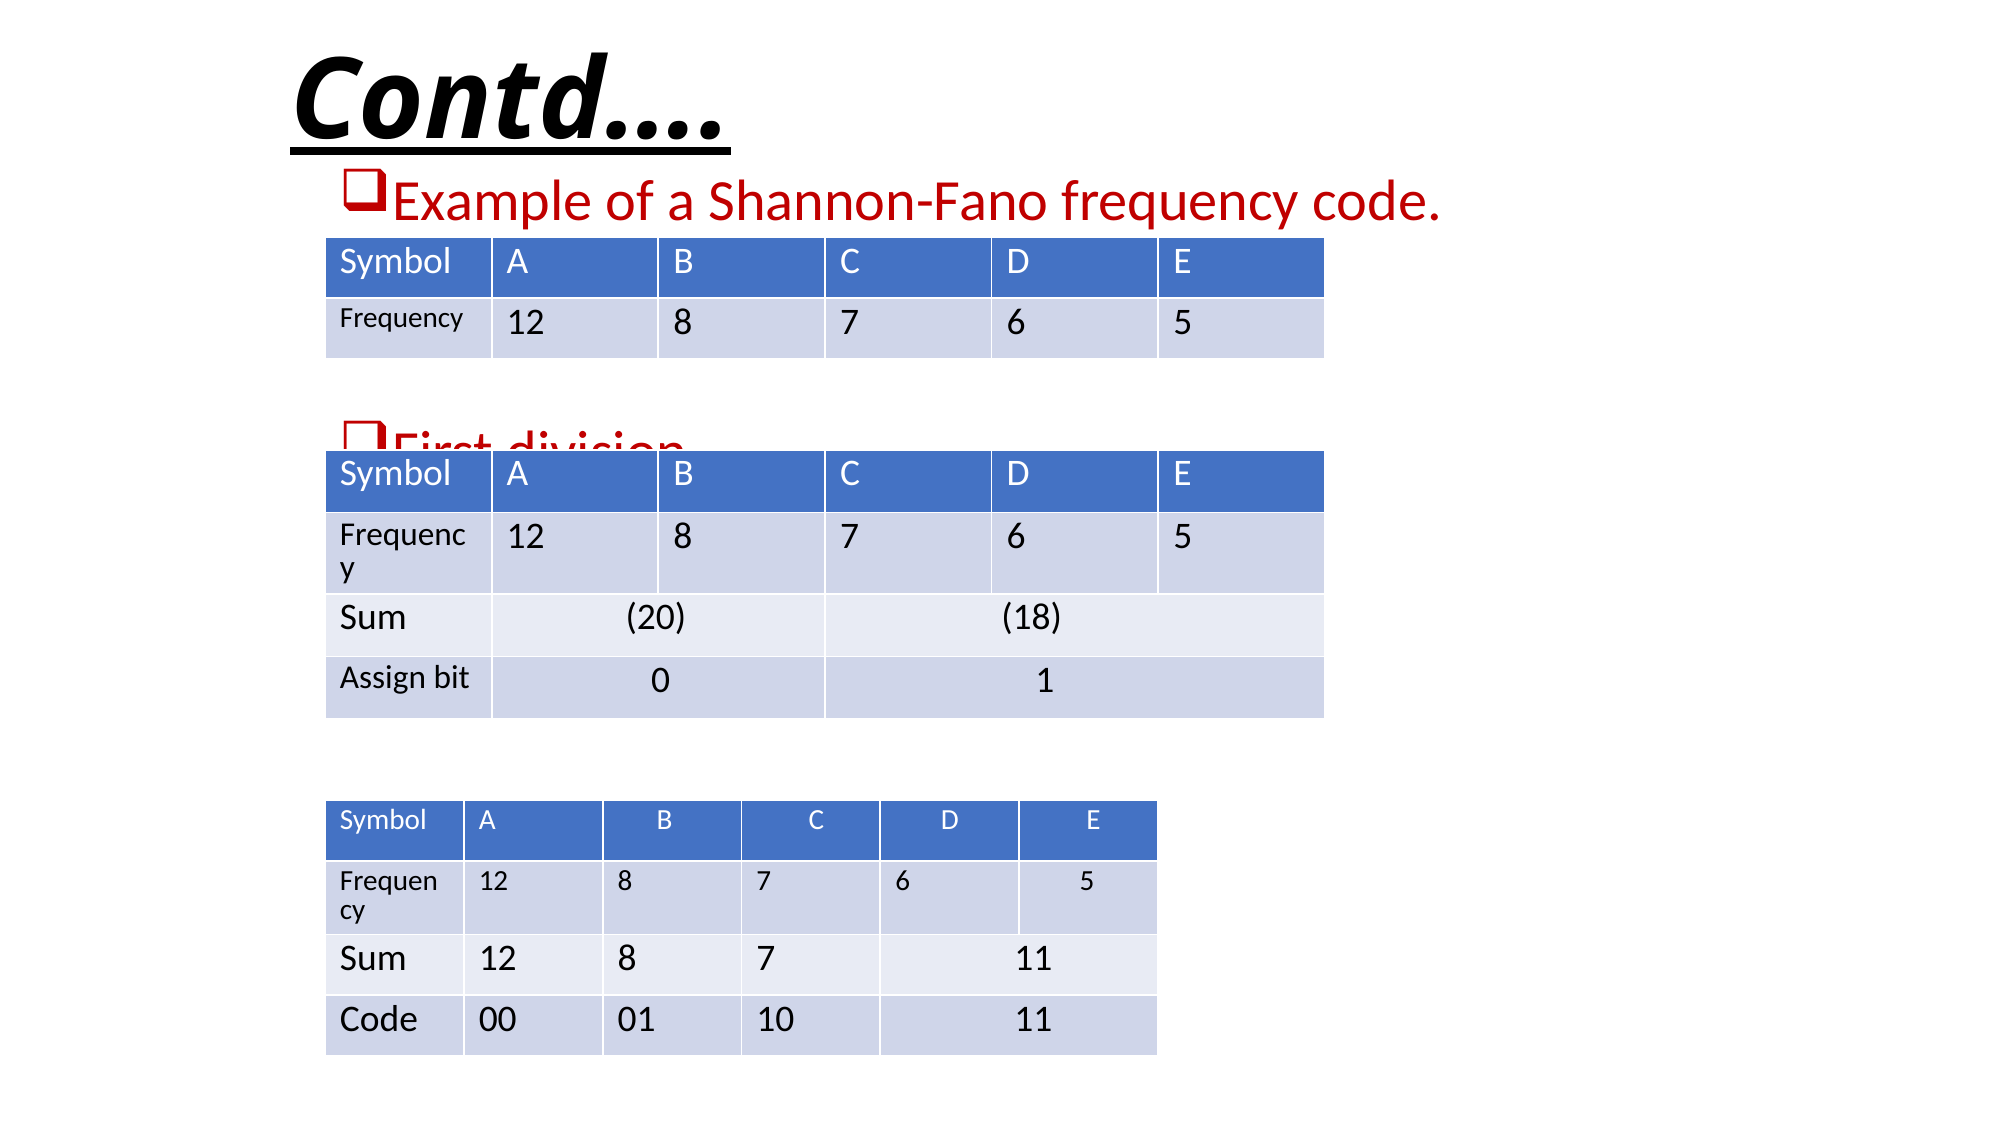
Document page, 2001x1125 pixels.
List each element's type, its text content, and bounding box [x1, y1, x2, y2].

table_header B [659, 238, 824, 297]
table_cell 11 [881, 935, 1157, 994]
table_cell 12 [465, 935, 602, 994]
table_cell 1 [826, 657, 1324, 718]
table_cell 8 [604, 862, 741, 934]
table_header E [1159, 238, 1324, 297]
table_cell 11 [881, 996, 1157, 1055]
table_cell 8 [659, 513, 824, 593]
table_header B [604, 801, 741, 860]
table_cell 5 [1159, 299, 1324, 358]
table_cell Sum [326, 595, 491, 656]
table_cell 0 [493, 657, 824, 718]
table_cell 7 [826, 513, 991, 593]
table_cell 8 [659, 299, 824, 358]
table_cell Sum [326, 935, 463, 994]
table_header C [742, 801, 879, 860]
table_cell 10 [742, 996, 879, 1055]
table_header D [881, 801, 1018, 860]
table_cell Code [326, 996, 463, 1055]
table_cell (20) [493, 595, 824, 656]
table_cell Frequency [326, 299, 491, 358]
table_cell Frequency [326, 862, 463, 934]
table_cell 12 [465, 862, 602, 934]
table_cell 12 [493, 513, 657, 593]
table_header C [826, 238, 991, 297]
table_cell 7 [742, 935, 879, 994]
table_cell 7 [742, 862, 879, 934]
table_header D [992, 451, 1157, 512]
table_cell 00 [465, 996, 602, 1055]
table_cell Frequency [326, 513, 491, 593]
table_cell (18) [826, 595, 1324, 656]
table_header A [493, 451, 657, 512]
table_header Symbol [326, 238, 491, 297]
table_cell Assign bit [326, 657, 491, 718]
table_cell 12 [493, 299, 657, 358]
table_header E [1159, 451, 1324, 512]
table_header C [826, 451, 991, 512]
table_header D [992, 238, 1157, 297]
table_cell 01 [604, 996, 741, 1055]
table_cell 6 [881, 862, 1018, 934]
table_cell 6 [992, 299, 1157, 358]
list Example of a Shannon-Fano frequency code. First division Second division [324, 162, 1675, 1050]
table_cell 8 [604, 935, 741, 994]
table_header Symbol [326, 451, 491, 512]
title Contd…. [275, 37, 1625, 168]
table_cell 5 [1020, 862, 1157, 934]
table_header A [465, 801, 602, 860]
table_header A [493, 238, 657, 297]
table_cell 6 [992, 513, 1157, 593]
table_header B [659, 451, 824, 512]
table_header Symbol [326, 801, 463, 860]
table_header E [1020, 801, 1157, 860]
table_cell 5 [1159, 513, 1324, 593]
table_cell 7 [826, 299, 991, 358]
